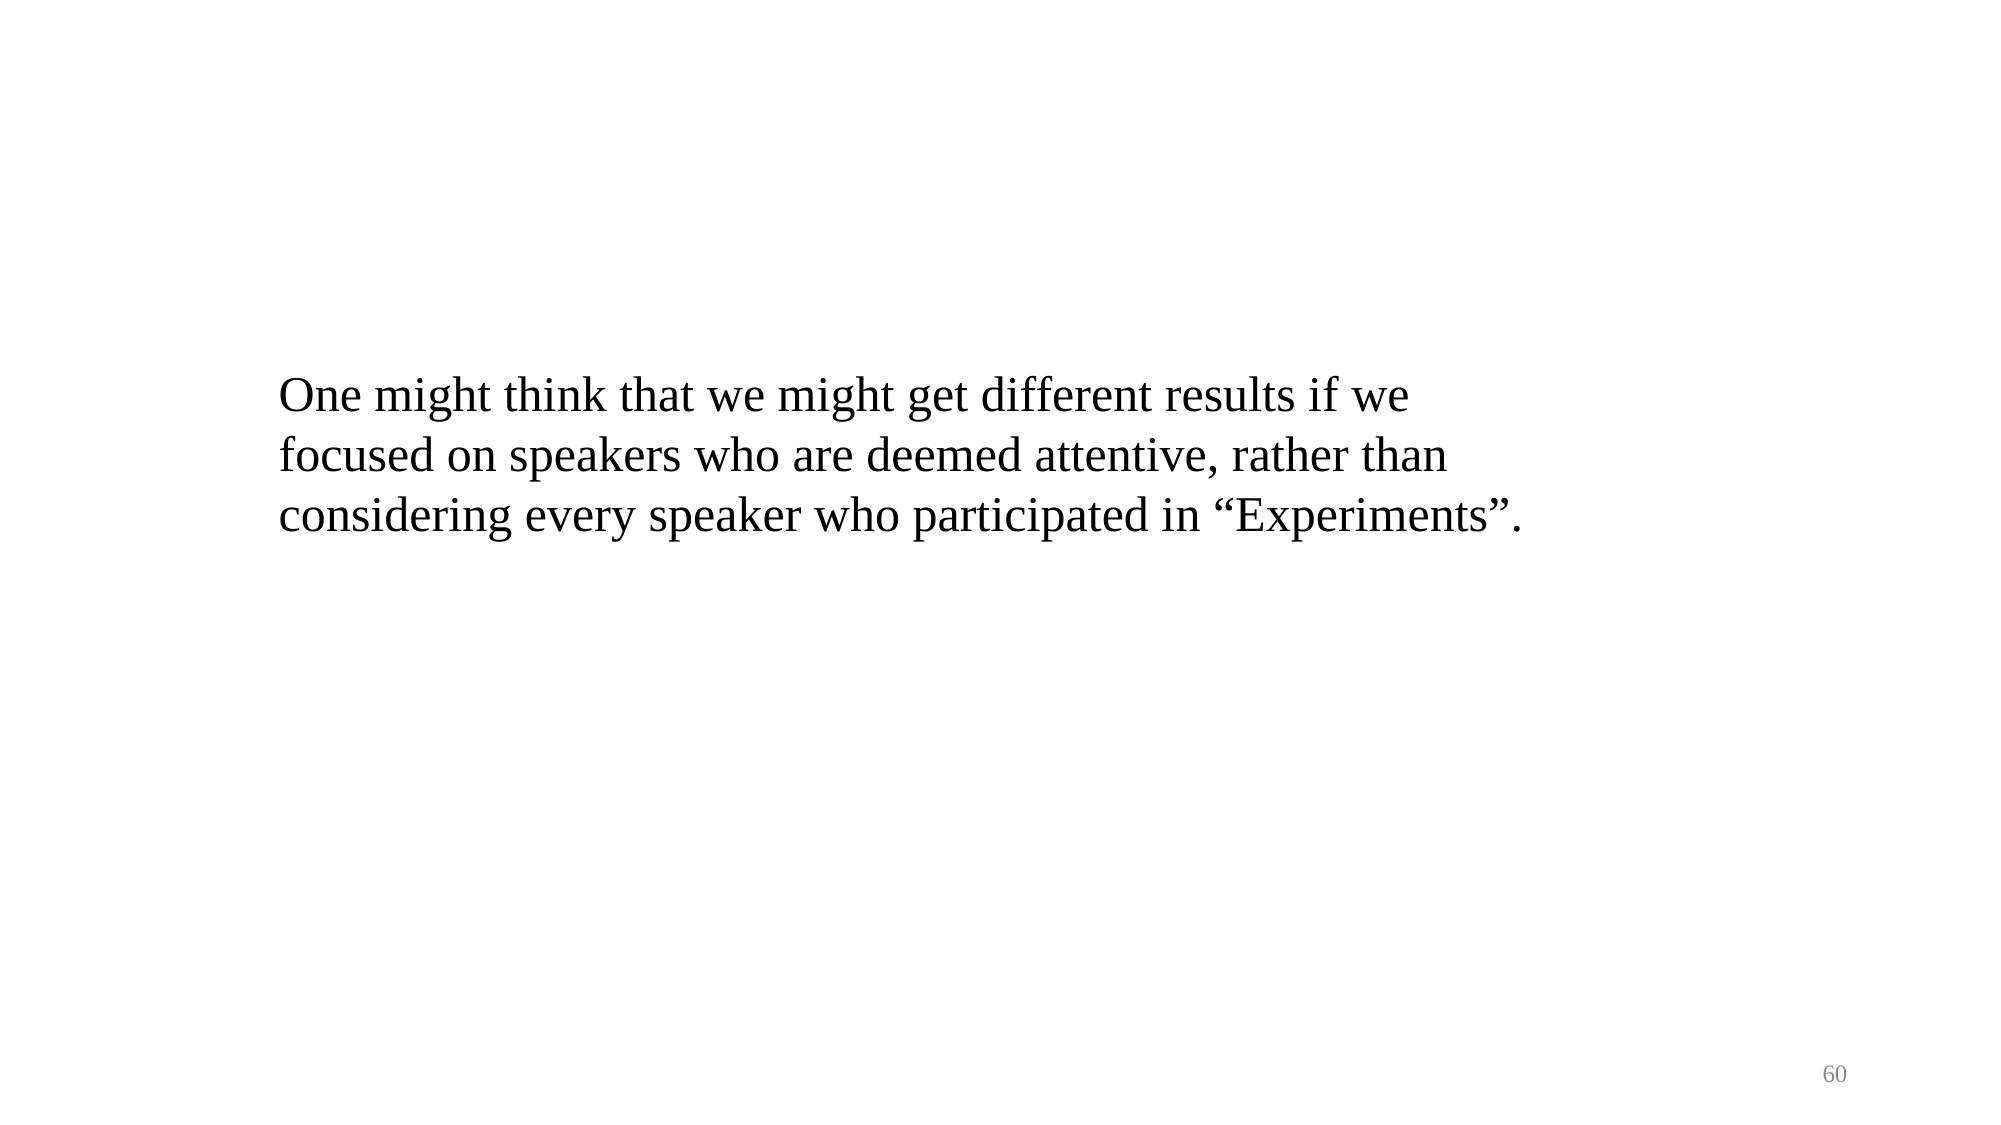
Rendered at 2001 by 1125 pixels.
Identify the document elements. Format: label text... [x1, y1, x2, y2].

text_box One might think that we might get different results if we focused on speakers who are deemed attentive, rather than considering every speaker who participated in “Experiments”. [263, 353, 1561, 549]
slide_number 60 [1412, 1042, 1863, 1103]
